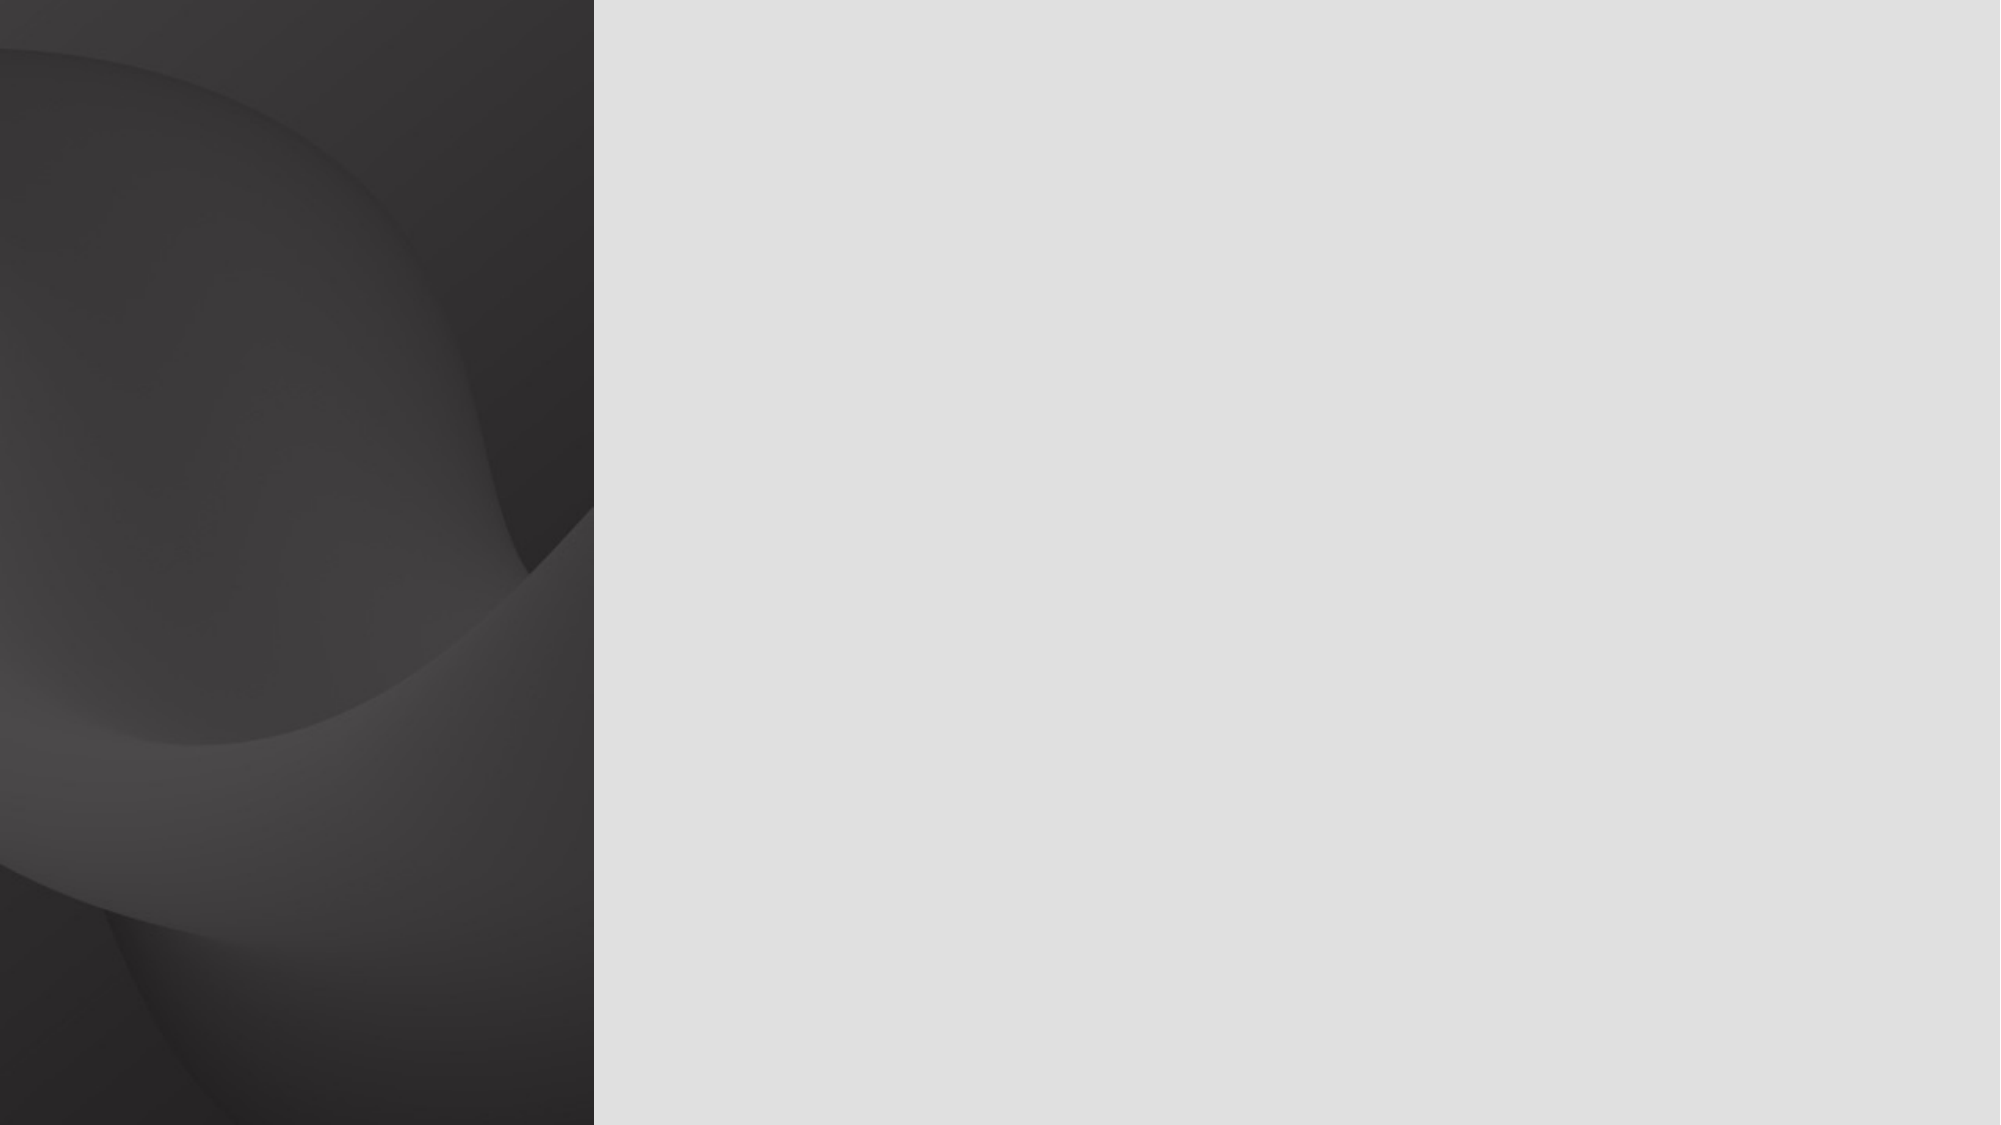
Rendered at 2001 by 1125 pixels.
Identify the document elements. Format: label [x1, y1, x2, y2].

picture [0, 0, 594, 1125]
